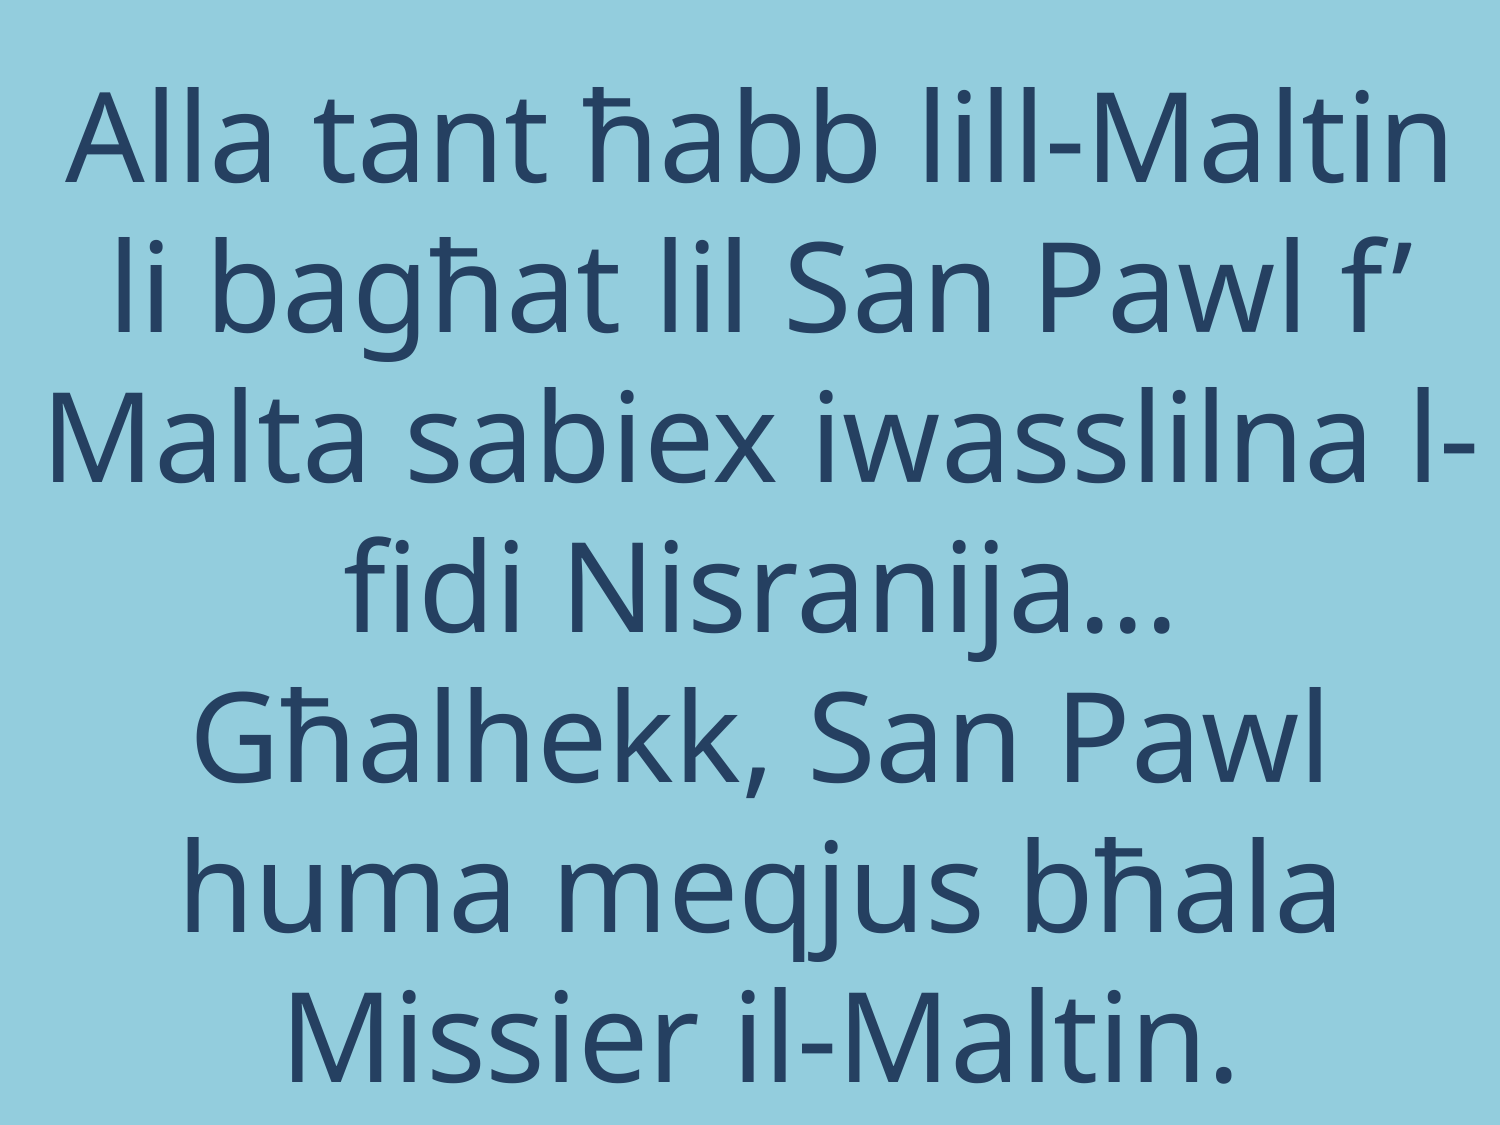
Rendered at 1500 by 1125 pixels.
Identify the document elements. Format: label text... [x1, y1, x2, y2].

text_box Alla tant ħabb lill-Maltin li bagħat lil San Pawl f’ Malta sabiex iwasslilna l-fidi Nisranija... Għalhekk, San Pawl huma meqjus bħala Missier il-Maltin. [25, 49, 1497, 1115]
